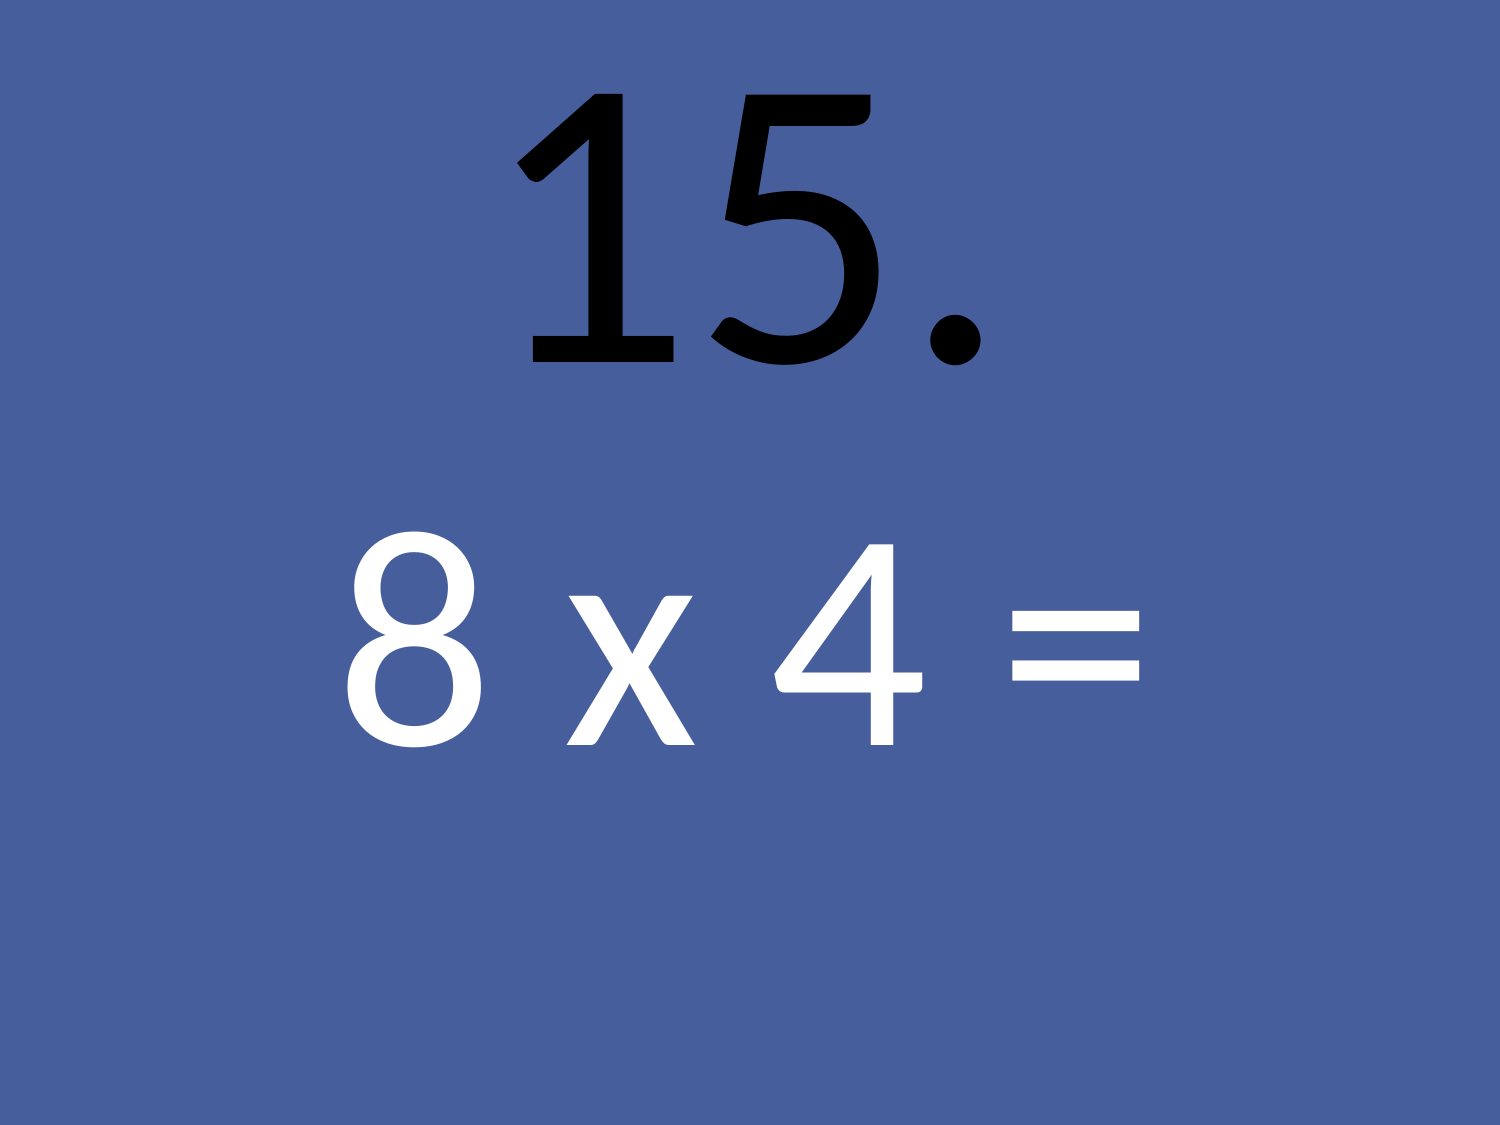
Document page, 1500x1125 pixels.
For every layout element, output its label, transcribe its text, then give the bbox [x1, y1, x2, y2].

text_box 15. [70, 54, 1421, 337]
title 8 x 4 = [70, 479, 1421, 762]
